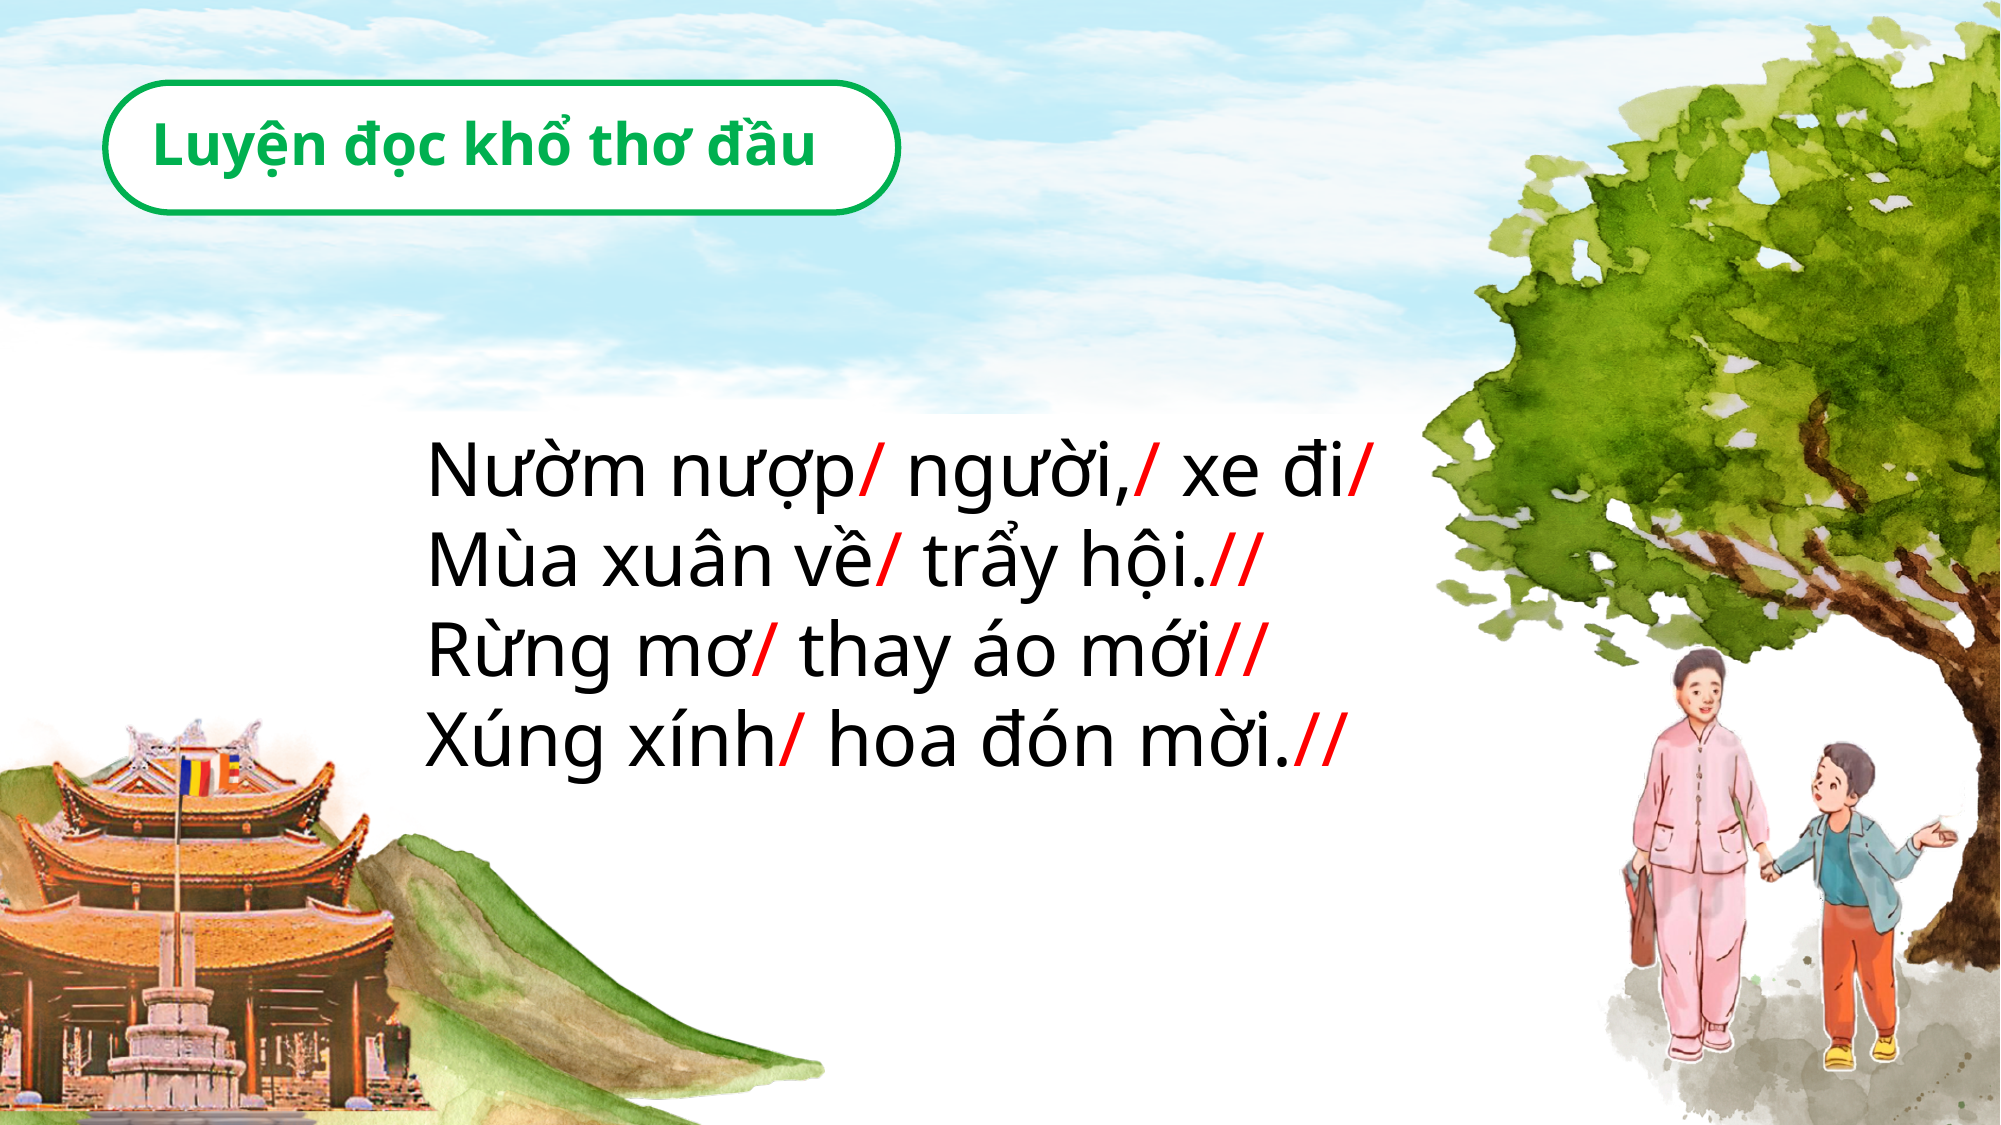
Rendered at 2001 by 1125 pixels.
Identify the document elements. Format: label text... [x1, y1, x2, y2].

picture [0, 713, 825, 1125]
picture [0, 0, 2001, 1125]
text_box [47, 82, 922, 213]
text_box Nườm nượp/ người,/ xe đi/ Mùa xuân về/ trẩy hội.// Rừng mơ/ thay áo mới// Xúng xính/ hoa đón mời.// [410, 414, 1421, 789]
